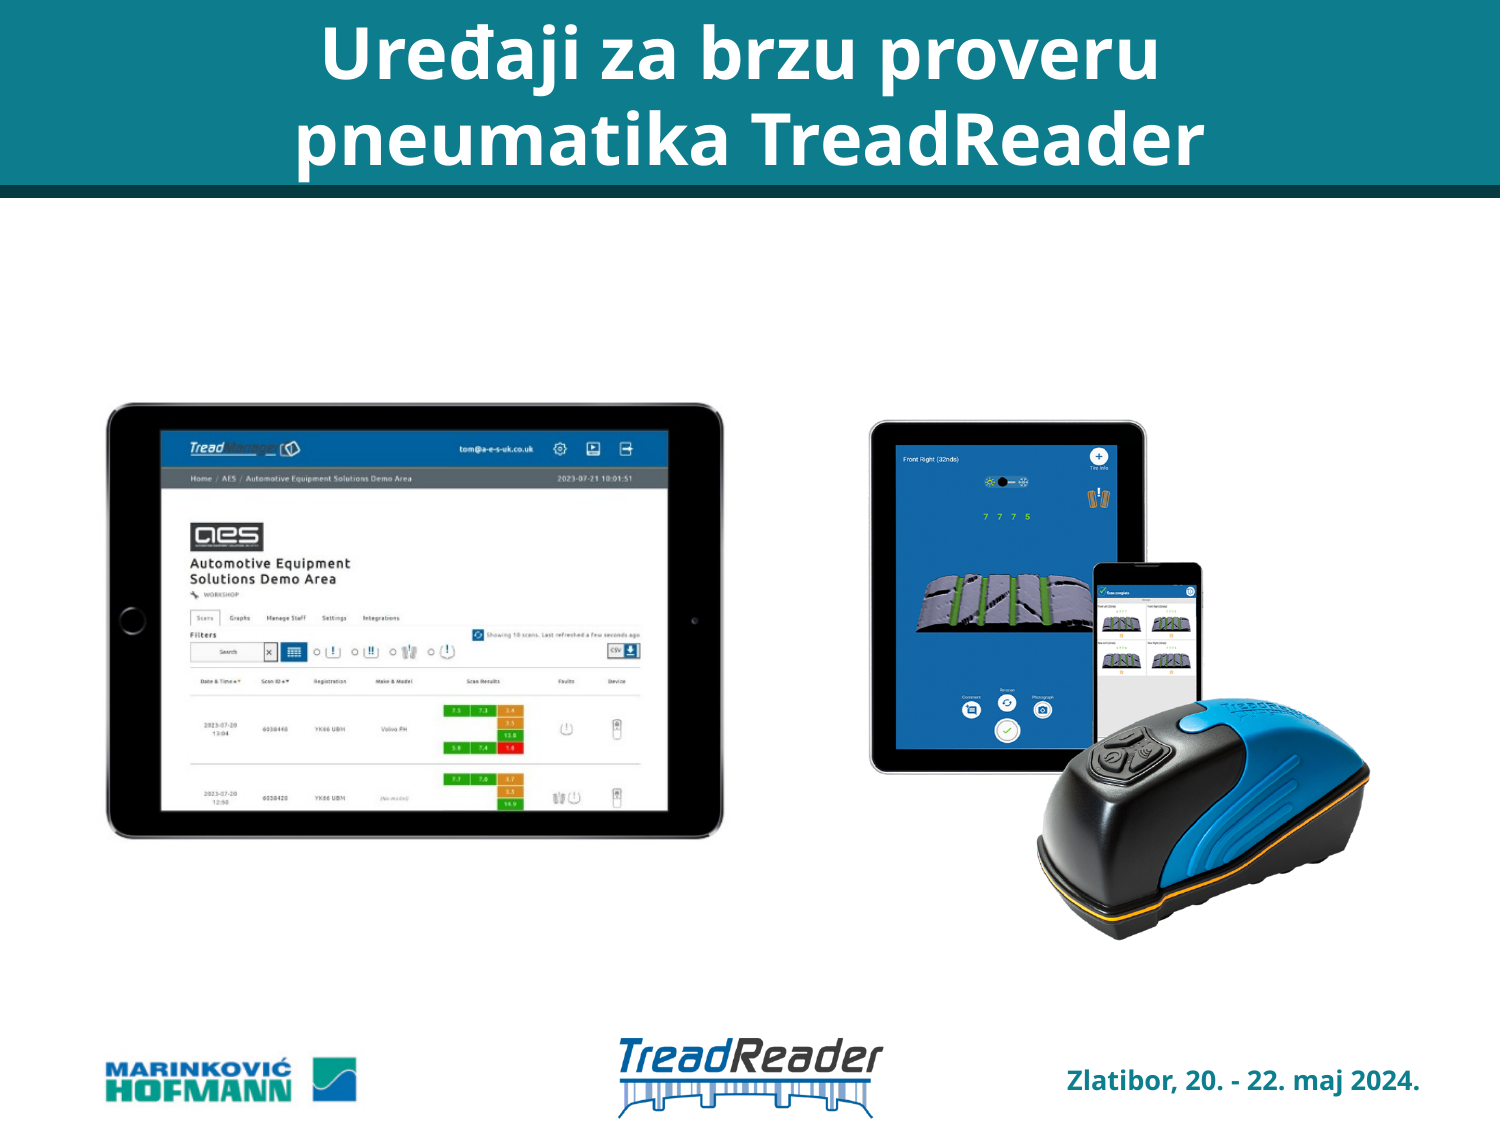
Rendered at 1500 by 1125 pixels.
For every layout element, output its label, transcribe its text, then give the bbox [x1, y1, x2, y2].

picture [76, 1031, 384, 1125]
picture [832, 405, 1379, 953]
title Uređaji za brzu proveru pneumatika TreadReader [75, 0, 1425, 188]
picture [72, 278, 759, 965]
picture [558, 999, 941, 1125]
